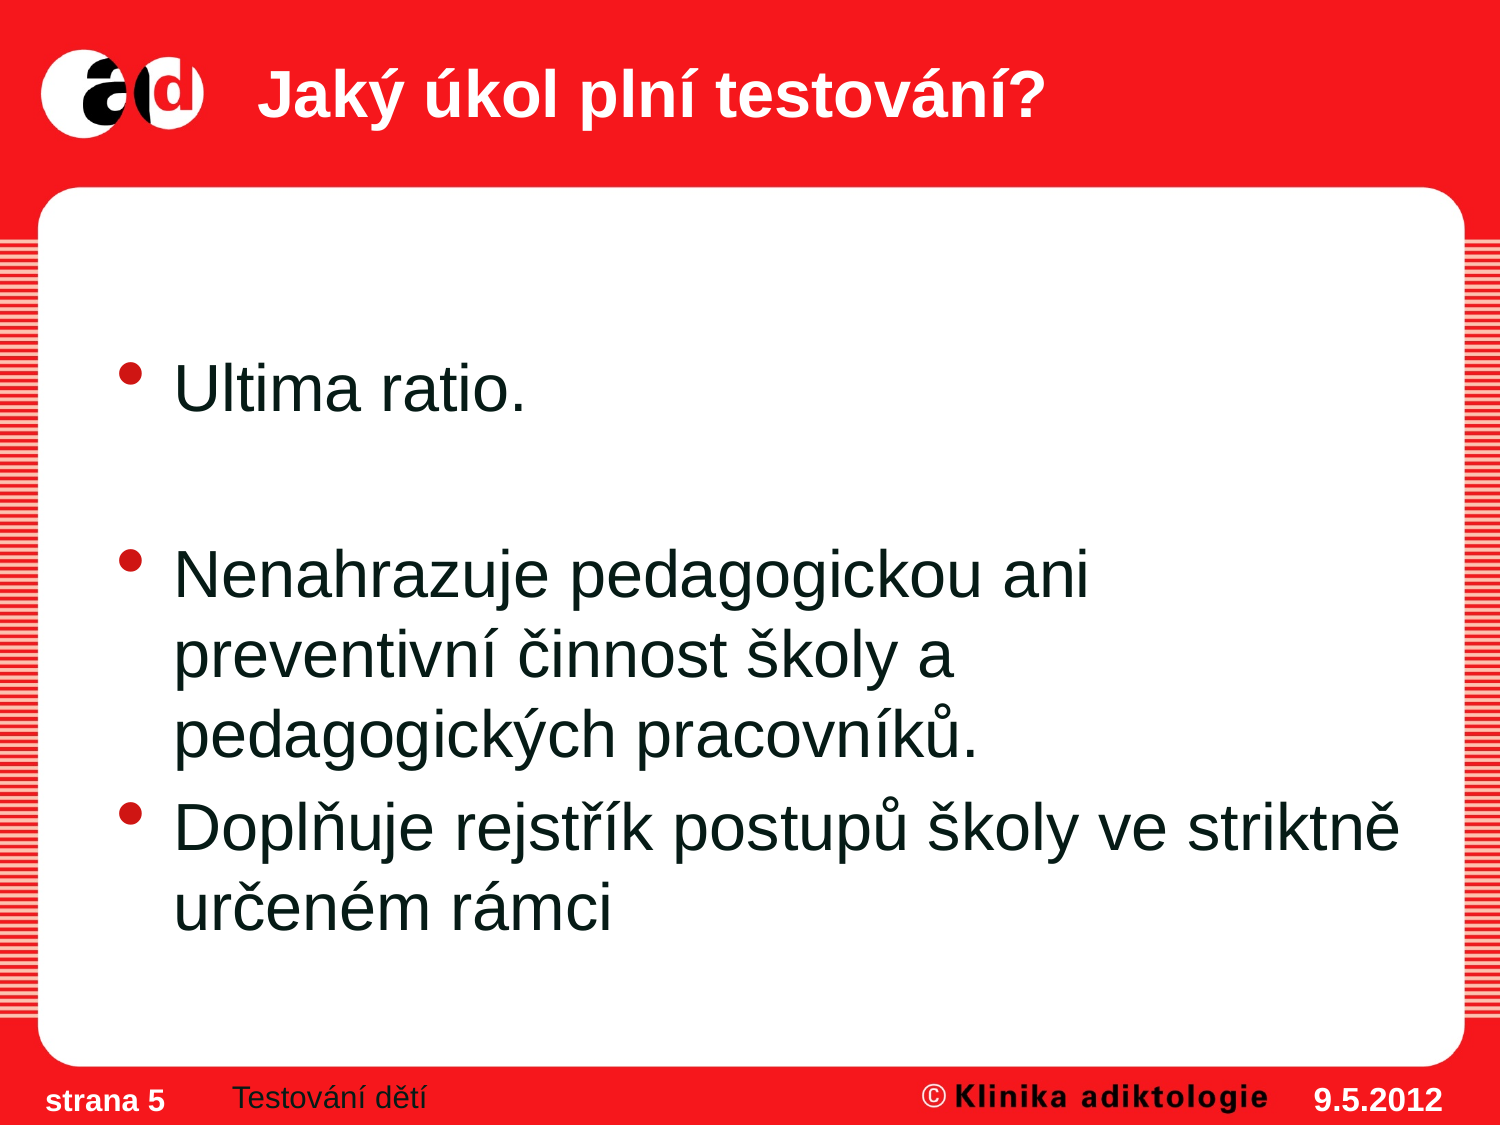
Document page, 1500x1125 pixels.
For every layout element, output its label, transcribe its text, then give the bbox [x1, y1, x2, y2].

slide_number strana 5 [29, 1072, 213, 1118]
list Ultima ratio. Nenahrazuje pedagogickou ani preventivní činnost školy a pedagogických pracovníků. Doplňuje rejstřík postupů školy ve striktně určeném rámci [101, 243, 1426, 1010]
footer Testování dětí [216, 1070, 867, 1118]
title Jaký úkol plní testování? [241, 48, 1448, 132]
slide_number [1283, 1070, 1459, 1118]
picture [0, 0, 1500, 1125]
